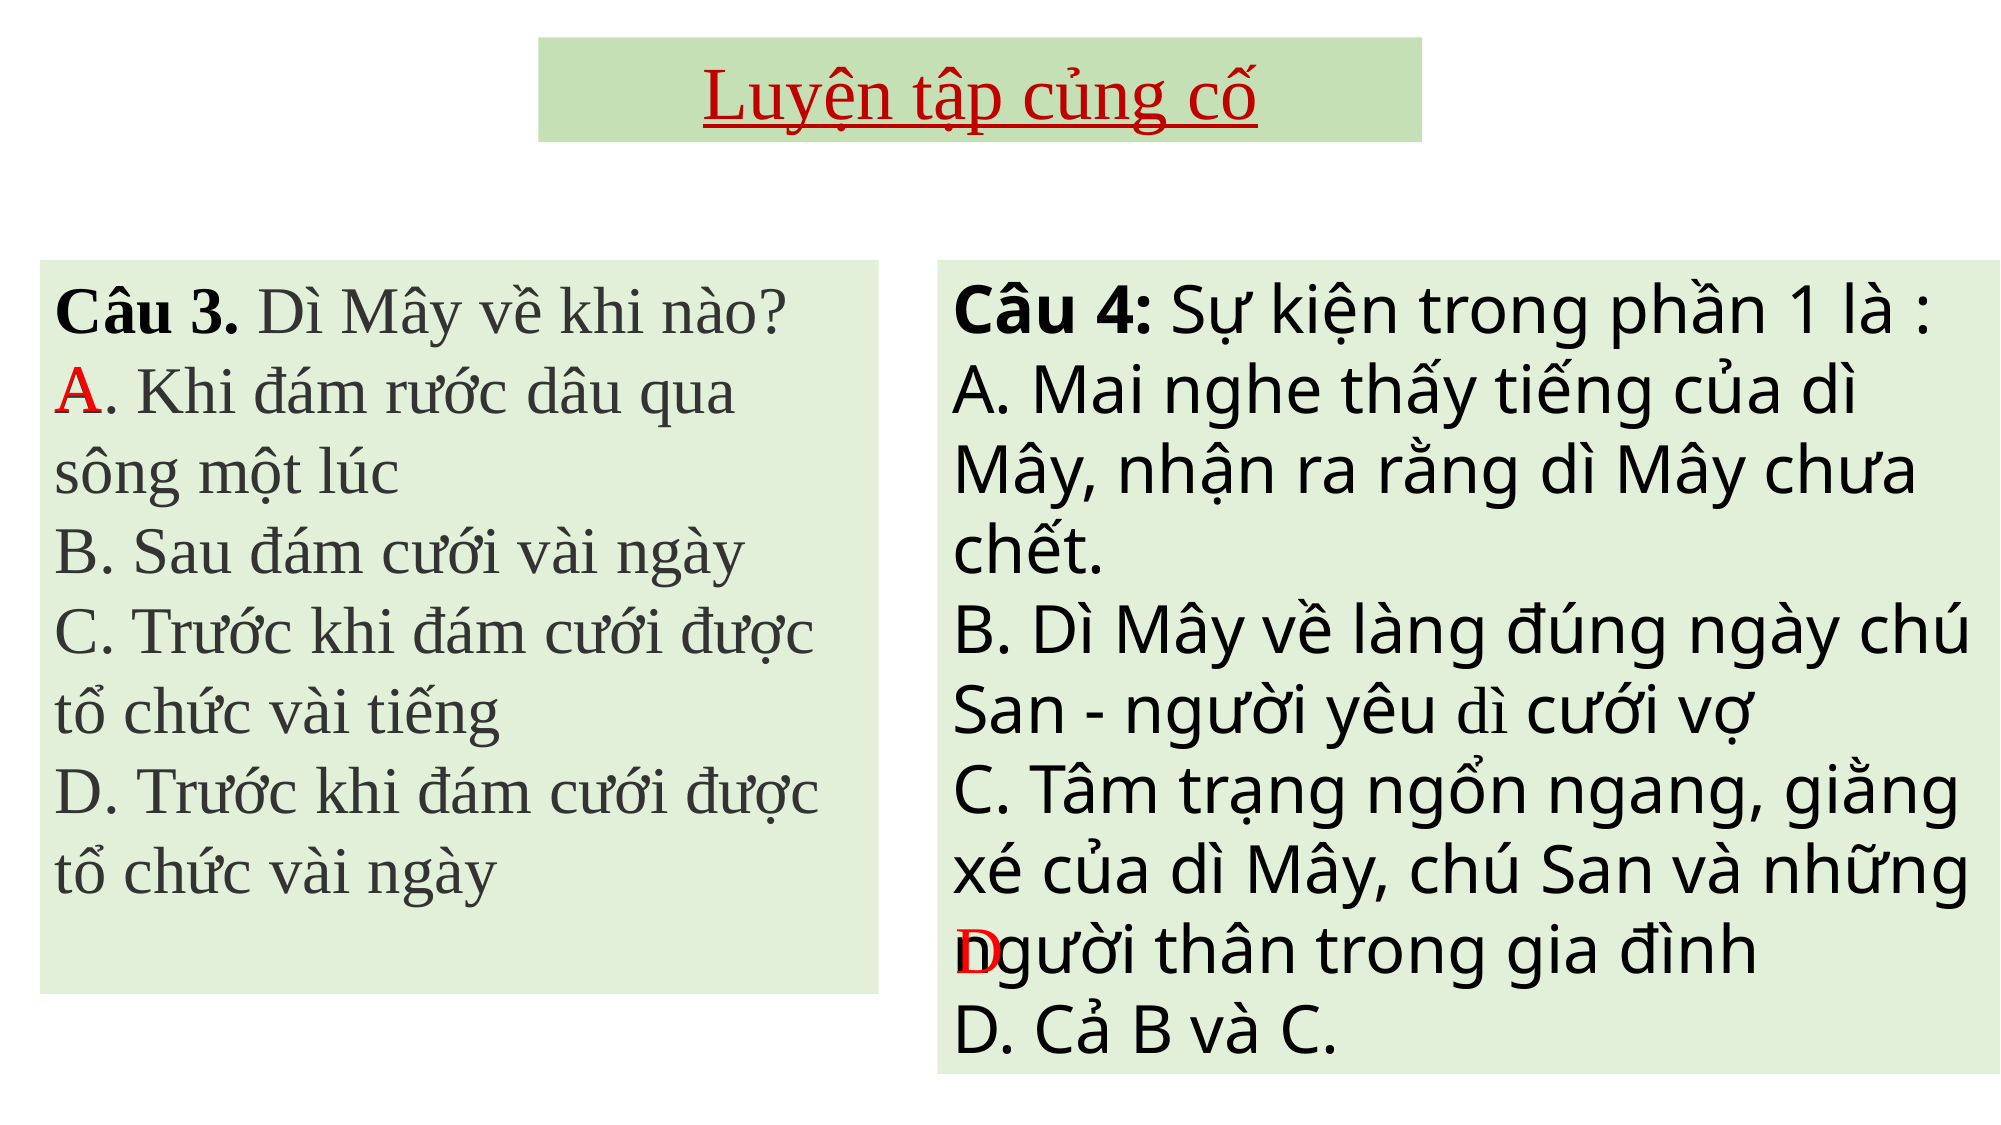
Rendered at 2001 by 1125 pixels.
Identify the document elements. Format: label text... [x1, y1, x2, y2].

text_box Câu 3. Dì Mây về khi nào? A. Khi đám rước dâu qua sông một lúc B. Sau đám cưới vài ngày C. Trước khi đám cưới được tổ chức vài tiếng D. Trước khi đám cưới được tổ chức vài ngày [40, 259, 879, 995]
text_box A [40, 337, 148, 433]
text_box Câu 4: Sự kiện trong phần 1 là : A. Mai nghe thấy tiếng của dì Mây, nhận ra rằng dì Mây chưa chết. B. Dì Mây về làng đúng ngày chú San - người yêu dì cưới vợ C. Tâm trạng ngổn ngang, giằng xé của dì Mây, chú San và những người thân trong gia đình D. Cả B và C. [937, 259, 2000, 1075]
text_box Luyện tập củng cố [538, 37, 1423, 143]
text_box D [941, 899, 1074, 995]
